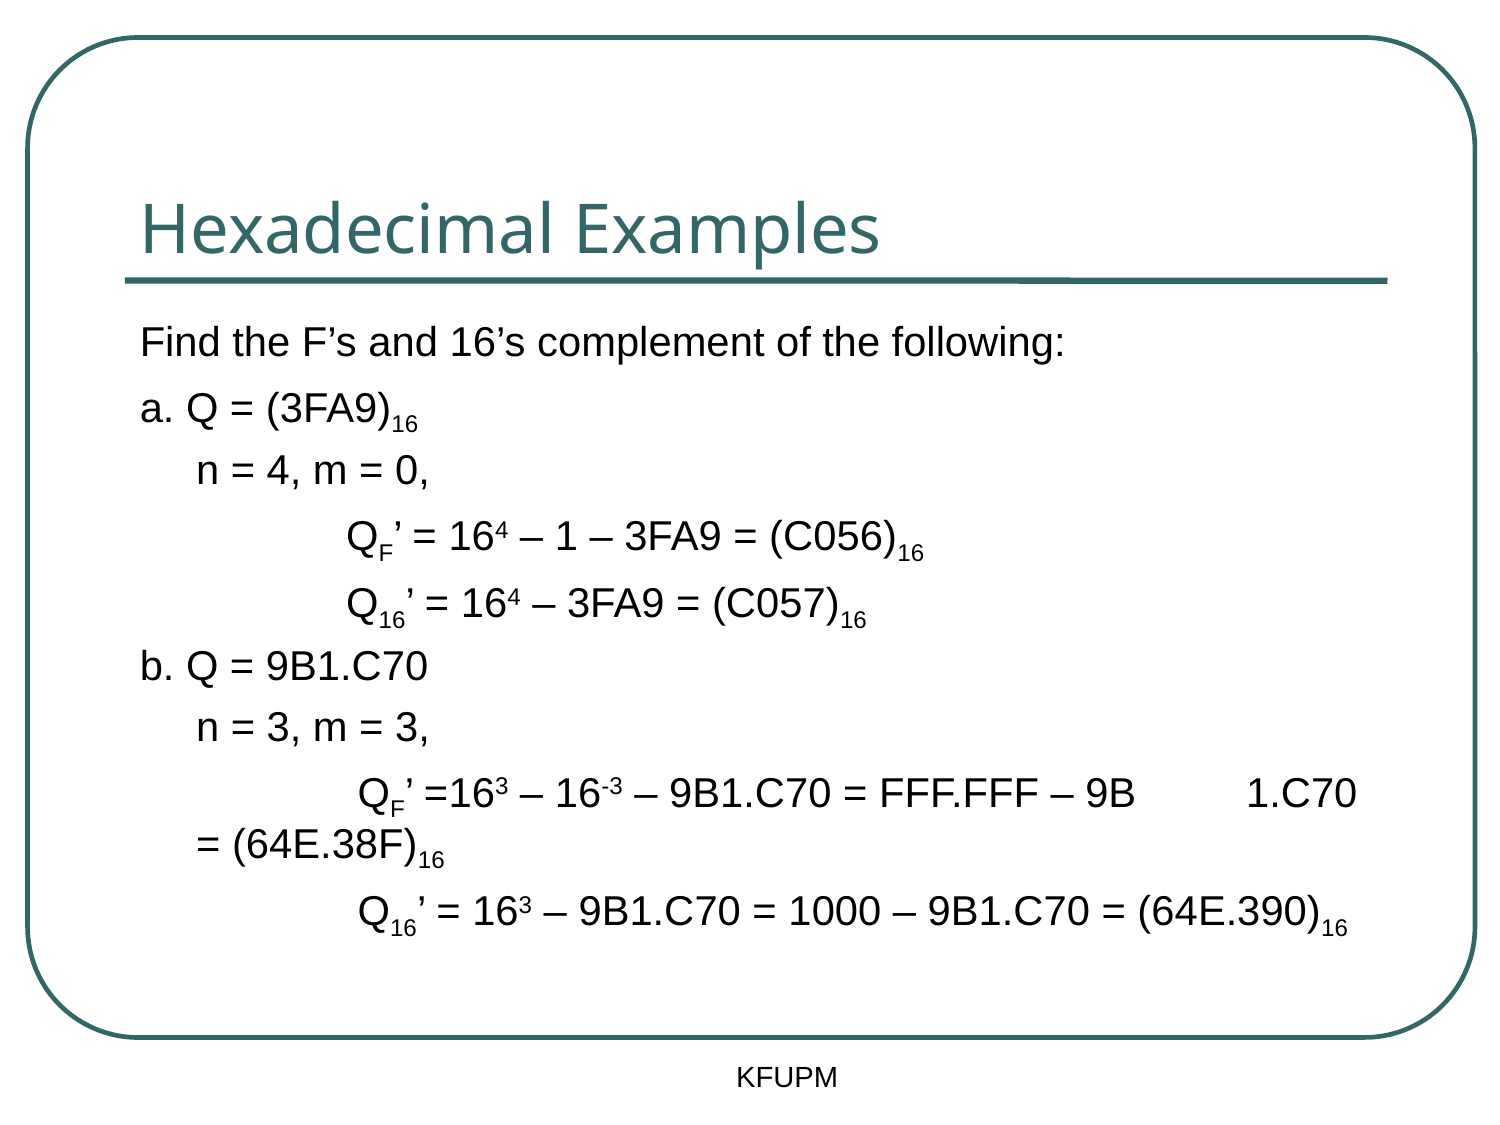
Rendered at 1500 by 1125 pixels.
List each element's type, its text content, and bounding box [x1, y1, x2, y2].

list Find the F’s and 16’s complement of the following: a. Q = (3FA9)16 n = 4, m = 0, QF’ = 164 – 1 – 3FA9 = (C056)16 Q16’ = 164 – 3FA9 = (C057)16 b. Q = 9B1.C70 n = 3, m = 3, QF’ =163 – 16-3 – 9B1.C70 = FFF.FFF – 9B 1.C70 = (64E.38F)16 Q16’ = 163 – 9B1.C70 = 1000 – 9B1.C70 = (64E.390)16 [124, 312, 1388, 975]
title Hexadecimal Examples [124, 87, 1388, 275]
footer KFUPM [549, 1050, 1025, 1125]
